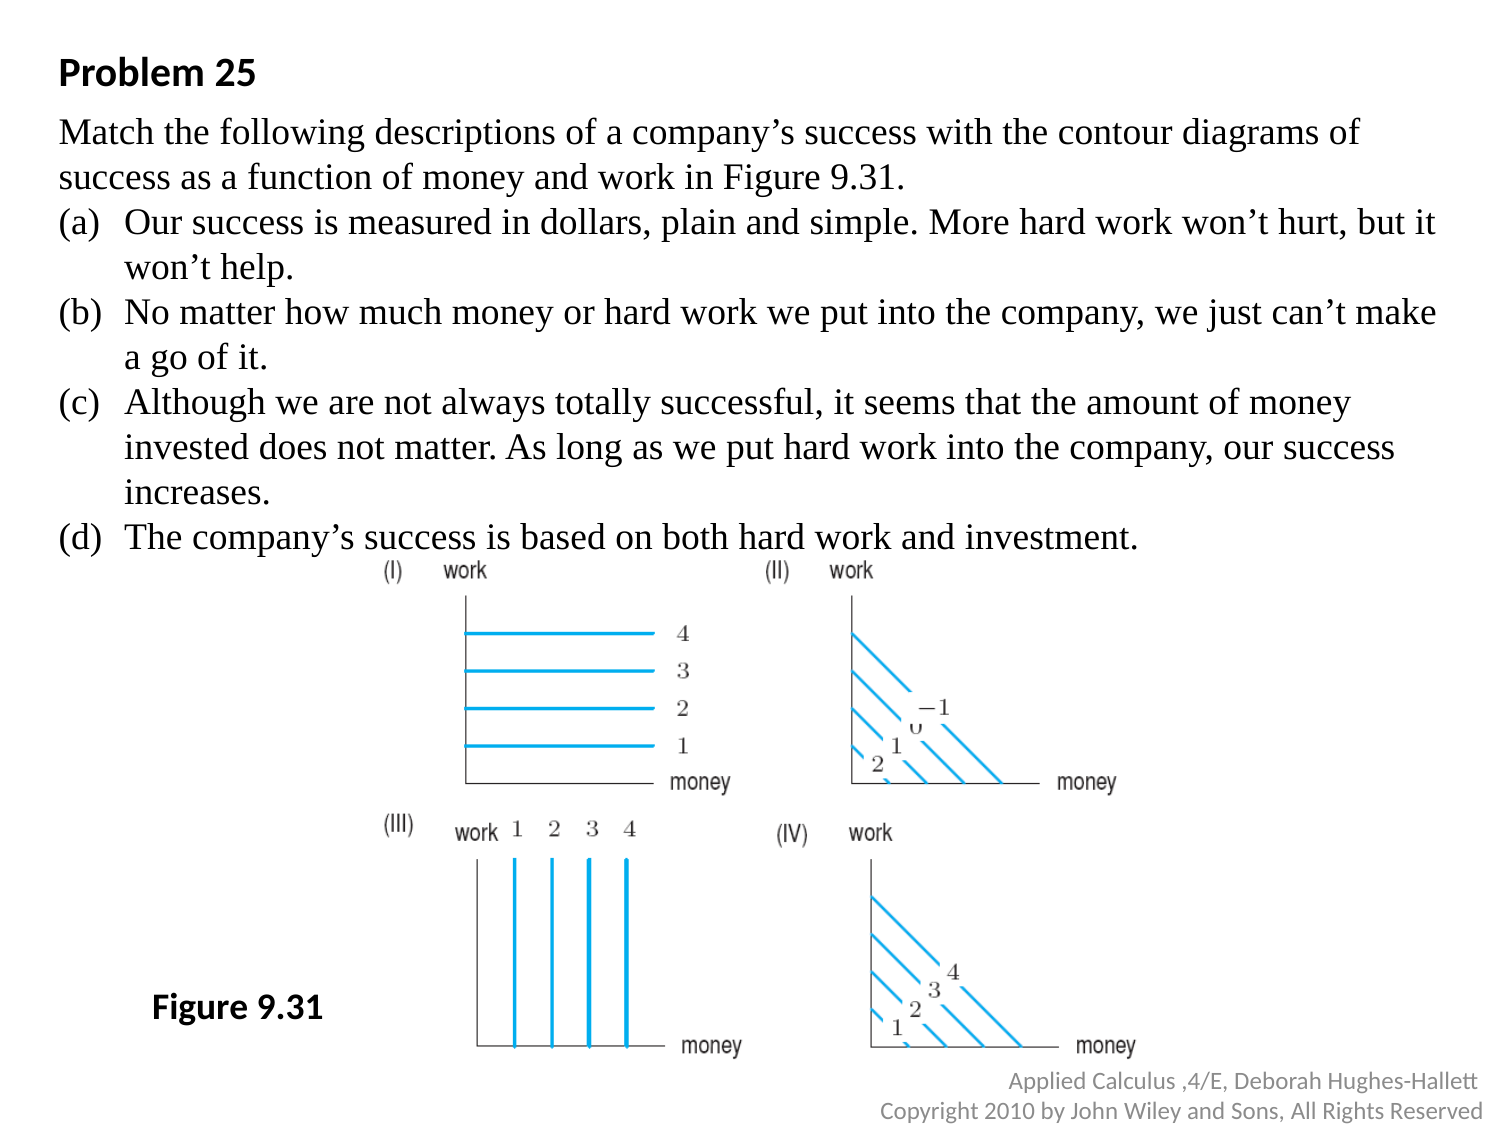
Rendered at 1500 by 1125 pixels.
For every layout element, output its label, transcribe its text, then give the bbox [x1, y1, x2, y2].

text_box Problem 25 Match the following descriptions of a company’s success with the contour diagrams of success as a function of money and work in Figure 9.31. Our success is measured in dollars, plain and simple. More hard work won’t hurt, but it won’t help. No matter how much money or hard work we put into the company, we just can’t make a go of it. Although we are not always totally successful, it seems that the amount of money invested does not matter. As long as we put hard work into the company, our success increases. The company’s success is based on both hard work and investment. [43, 37, 1457, 565]
footer Applied Calculus ,4/E, Deborah Hughes-Hallett Copyright 2010 by John Wiley and Sons, All Rights Reserved [862, 1065, 1500, 1125]
text_box Figure 9.31 [137, 974, 357, 1035]
picture [362, 549, 1151, 1076]
